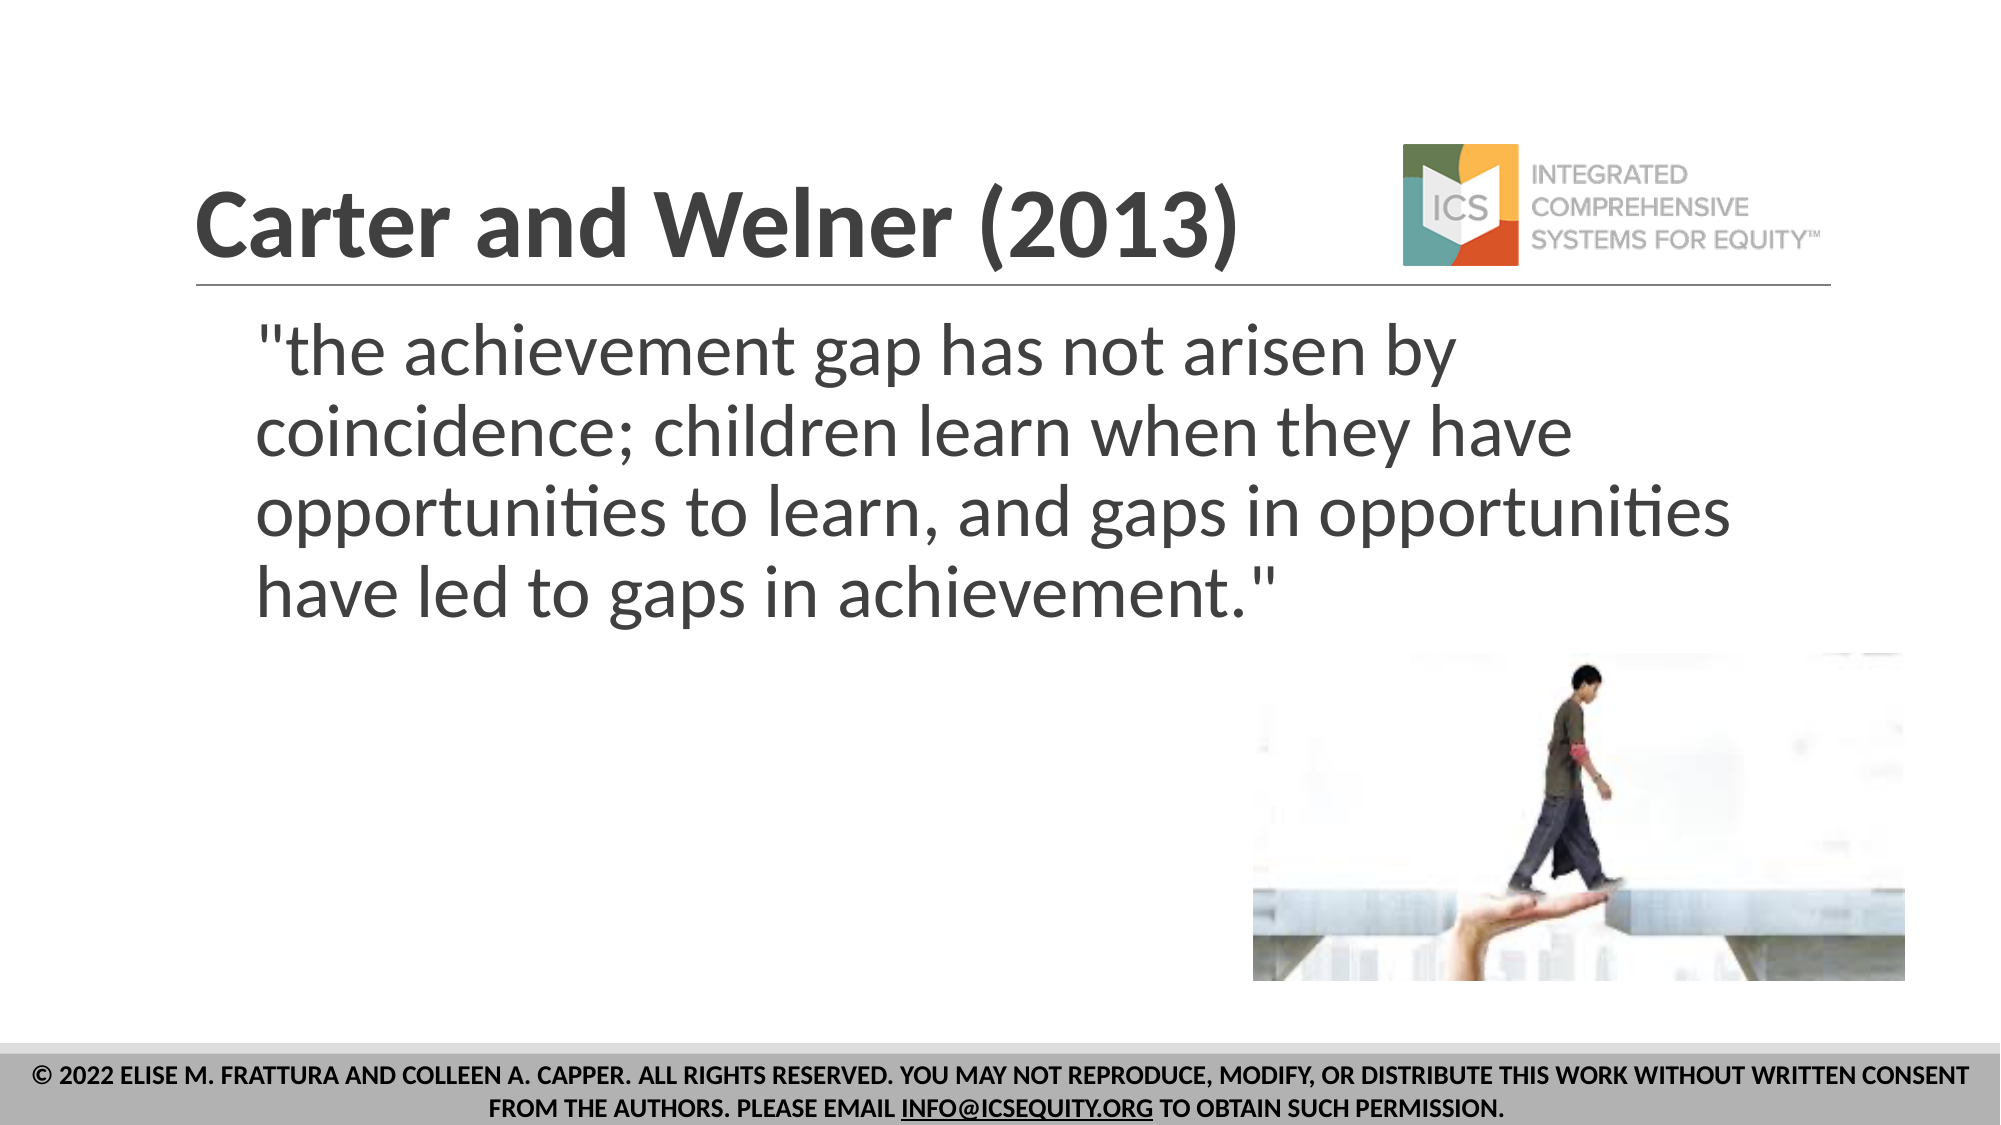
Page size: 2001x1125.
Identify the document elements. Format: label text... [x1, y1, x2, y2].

title Carter and Welner (2013) [180, 47, 1830, 285]
list "the achievement gap has not arisen by coincidence; children learn when they have opportunities to learn, and gaps in opportunities have led to gaps in achievement." [180, 302, 1830, 963]
picture [1253, 653, 1905, 981]
